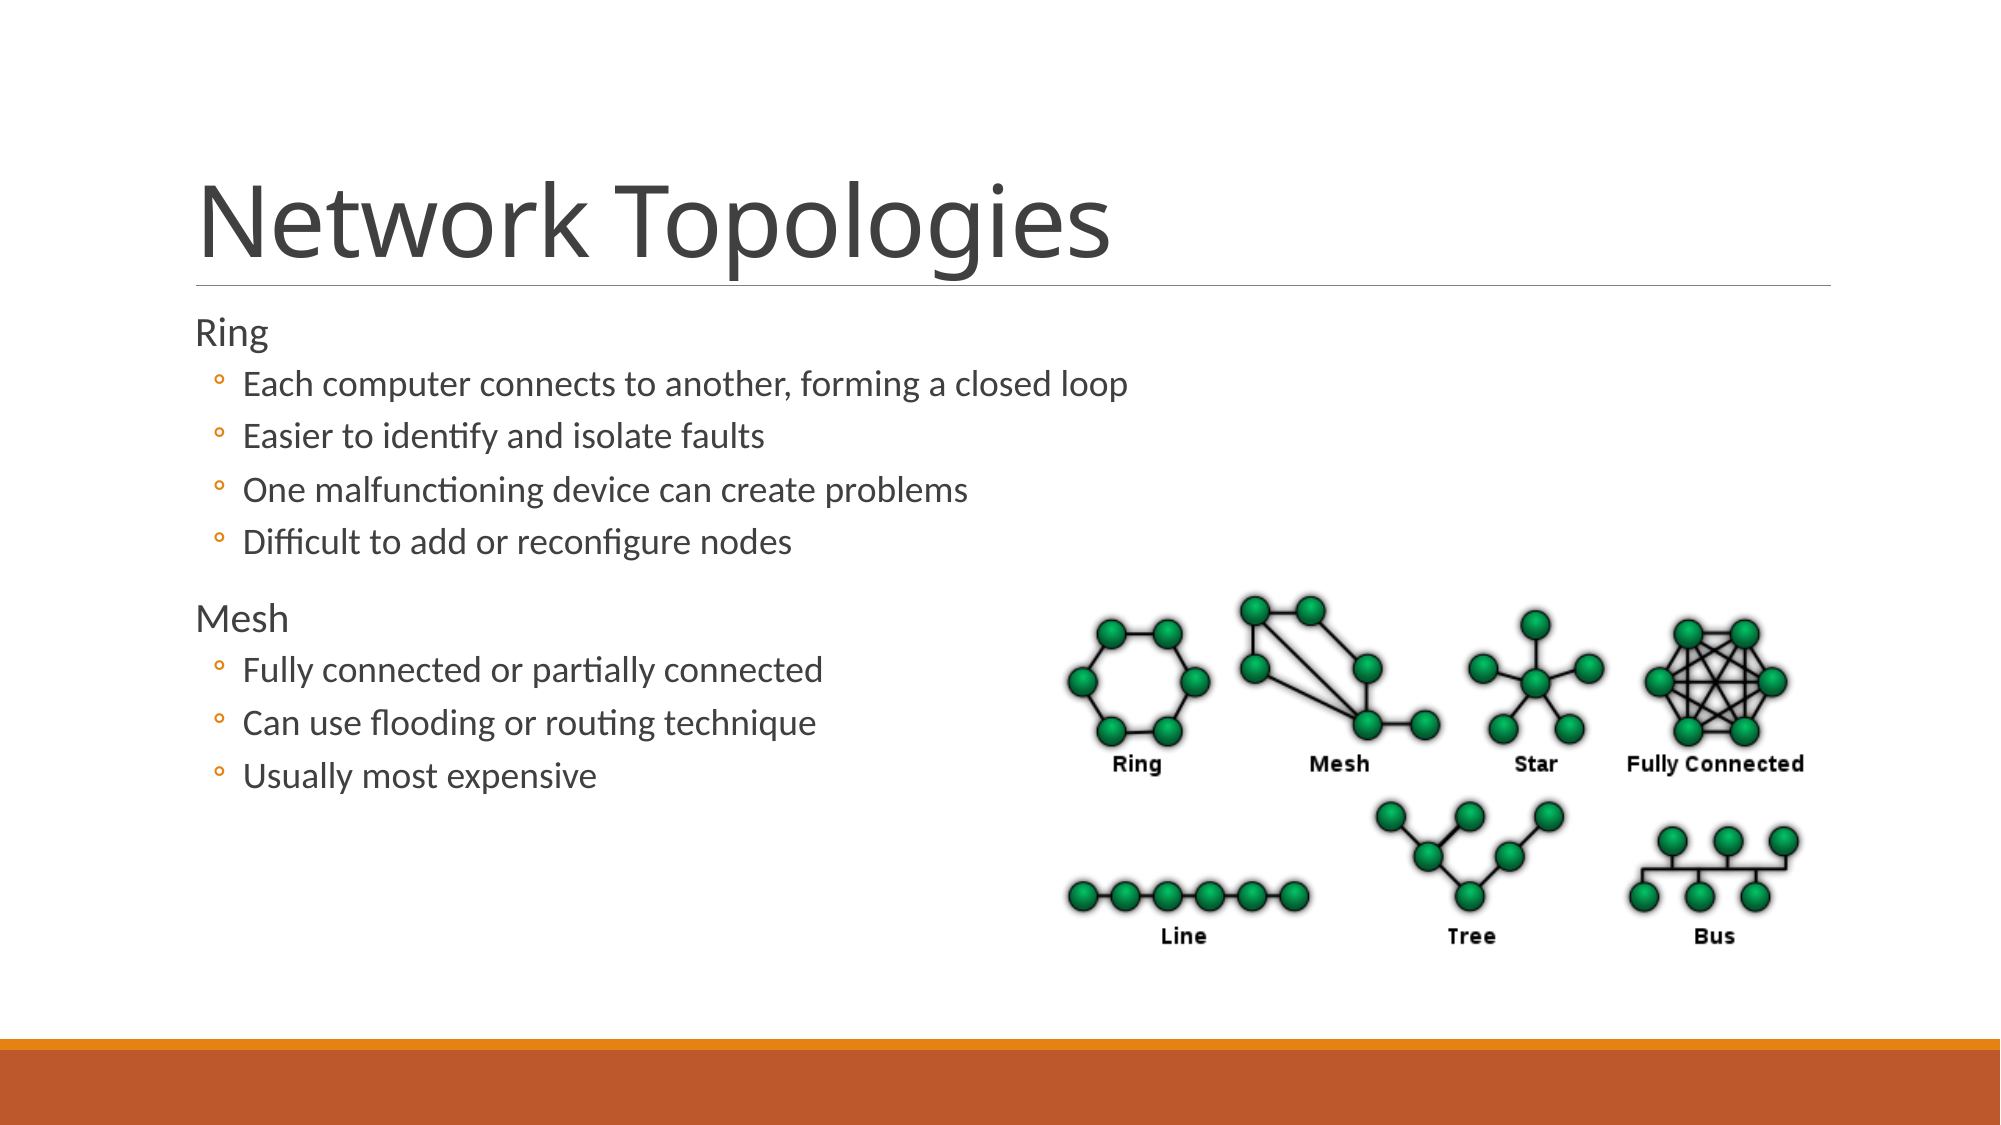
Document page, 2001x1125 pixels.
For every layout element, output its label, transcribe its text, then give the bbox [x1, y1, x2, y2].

picture [1035, 573, 1831, 964]
title Network Topologies [180, 47, 1830, 285]
list Ring Each computer connects to another, forming a closed loop Easier to identify and isolate faults One malfunctioning device can create problems Difficult to add or reconfigure nodes Mesh Fully connected or partially connected Can use flooding or routing technique Usually most expensive [180, 302, 1830, 963]
